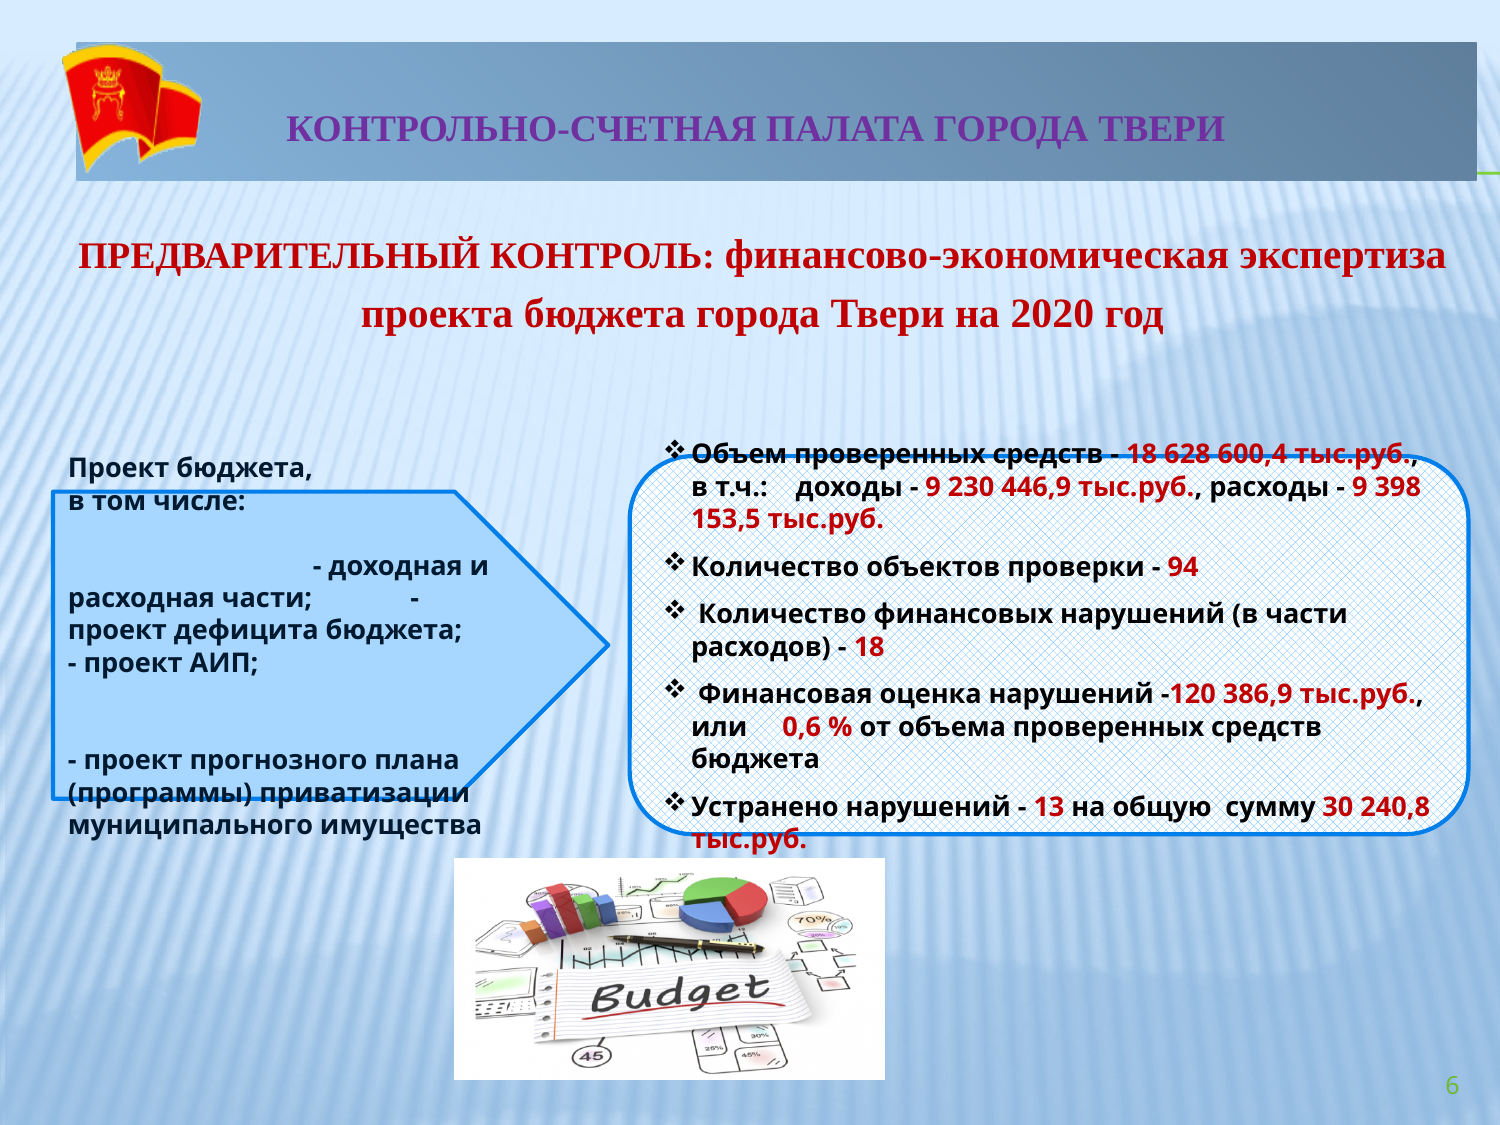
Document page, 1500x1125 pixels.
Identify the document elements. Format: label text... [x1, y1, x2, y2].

text_box Объем проверенных средств - 18 628 600,4 тыс.руб., в т.ч.: доходы - 9 230 446,9 тыс.руб., расходы - 9 398 153,5 тыс.руб. Количество объектов проверки - 94 Количество финансовых нарушений (в части расходов) - 18 Финансовая оценка нарушений -120 386,9 тыс.руб., или 0,6 % от объема проверенных средств бюджета Устранено нарушений - 13 на общую сумму 30 240,8 тыс.руб. [627, 454, 1471, 837]
title контрольно-счетная палата города ТВЕРИ [214, 42, 1477, 181]
list ПРЕДВАРИТЕЛЬНЫЙ КОНТРОЛЬ: финансово-экономическая экспертиза проекта бюджета города Твери на 2020 год [50, 219, 1475, 998]
picture [454, 858, 885, 1081]
text_box Проект бюджета, в том числе: - доходная и расходная части; - проект дефицита бюджета; - проект АИП; - проект прогнозного плана (программы) приватизации муниципального имущества [50, 489, 611, 801]
picture [52, 42, 214, 173]
slide_number 6 [1350, 1061, 1475, 1103]
